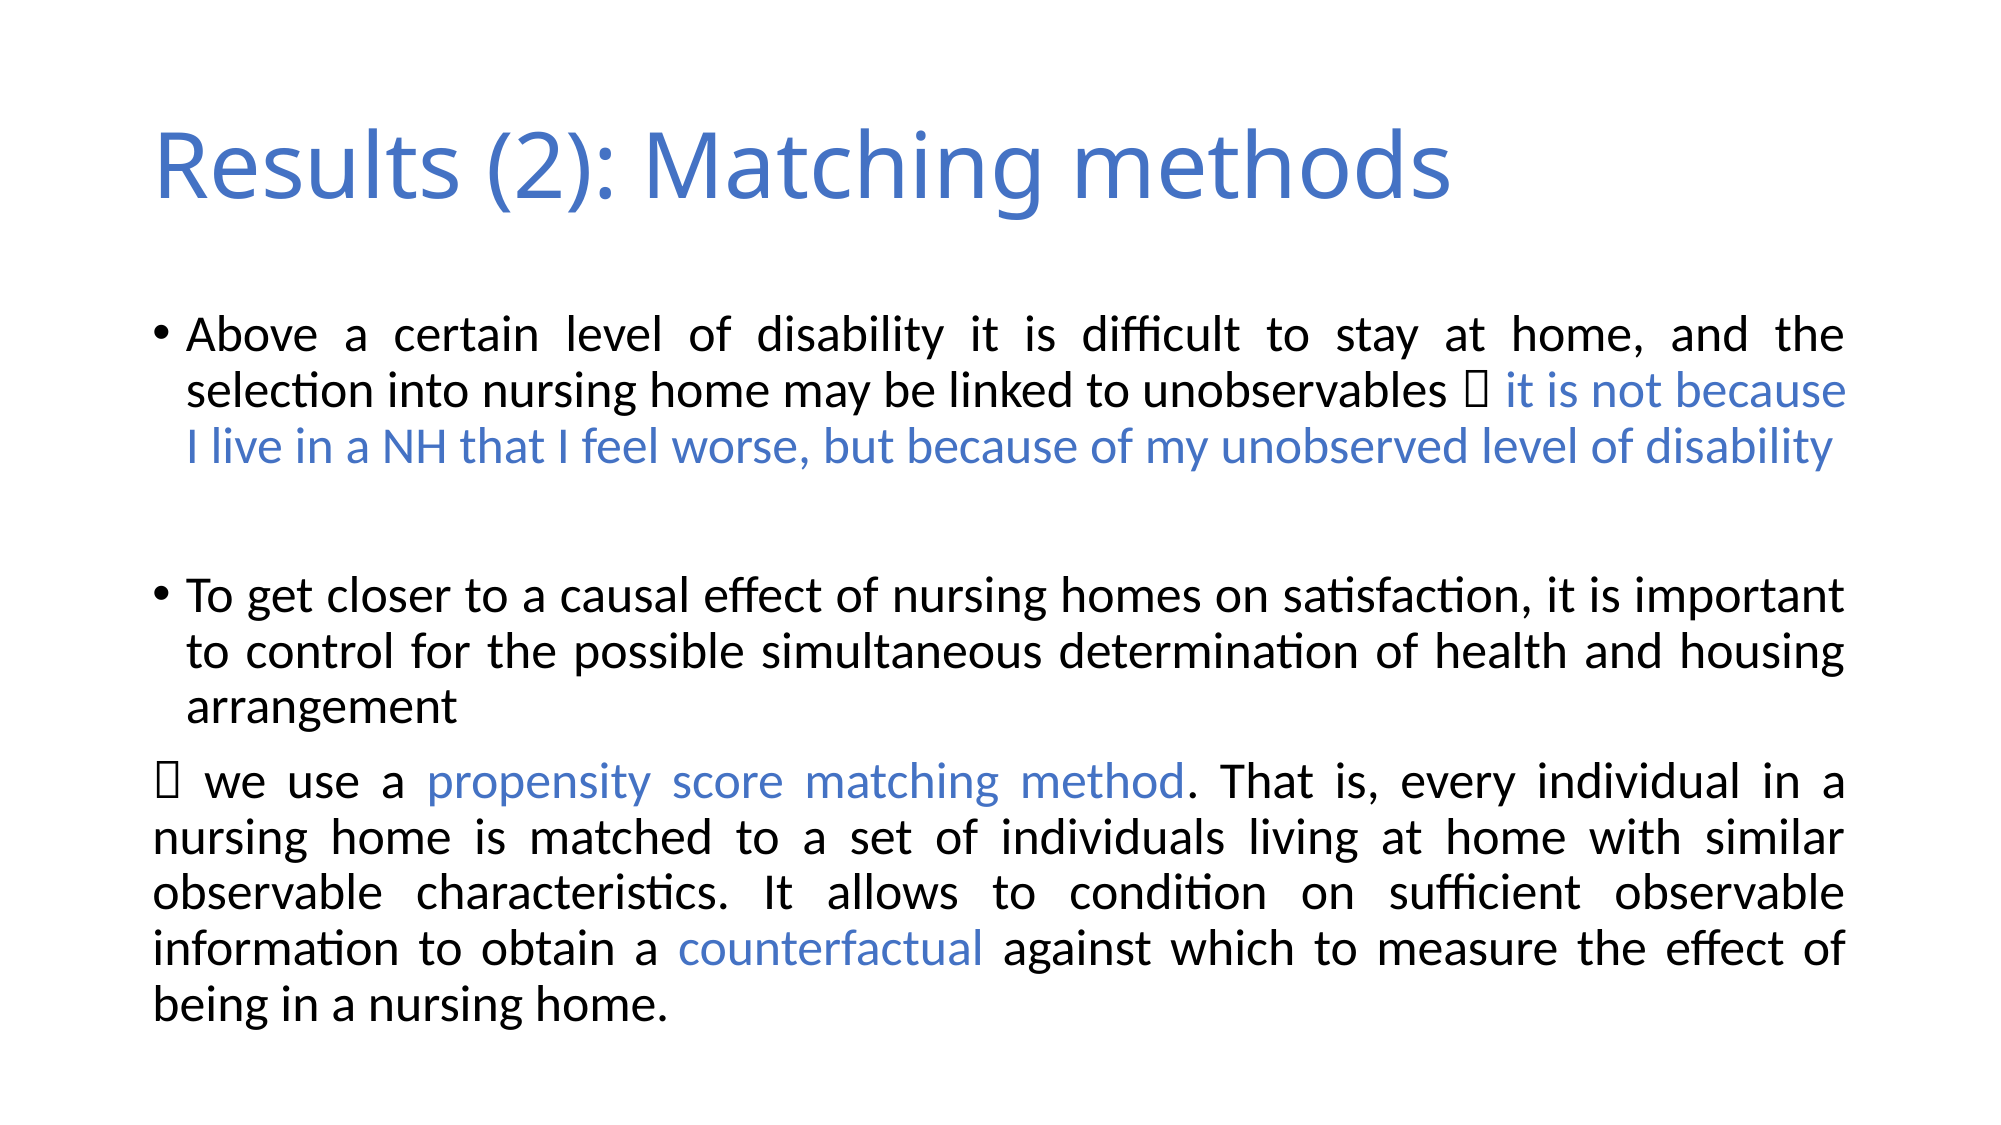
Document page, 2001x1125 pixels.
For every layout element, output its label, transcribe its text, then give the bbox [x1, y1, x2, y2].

title Results (2): Matching methods [137, 59, 1863, 278]
list Above a certain level of disability it is difficult to stay at home, and the selection into nursing home may be linked to unobservables  it is not because I live in a NH that I feel worse, but because of my unobserved level of disability To get closer to a causal effect of nursing homes on satisfaction, it is important to control for the possible simultaneous determination of health and housing arrangement  we use a propensity score matching method. That is, every individual in a nursing home is matched to a set of individuals living at home with similar observable characteristics. It allows to condition on sufficient observable information to obtain a counterfactual against which to measure the effect of being in a nursing home. [137, 299, 1863, 1105]
